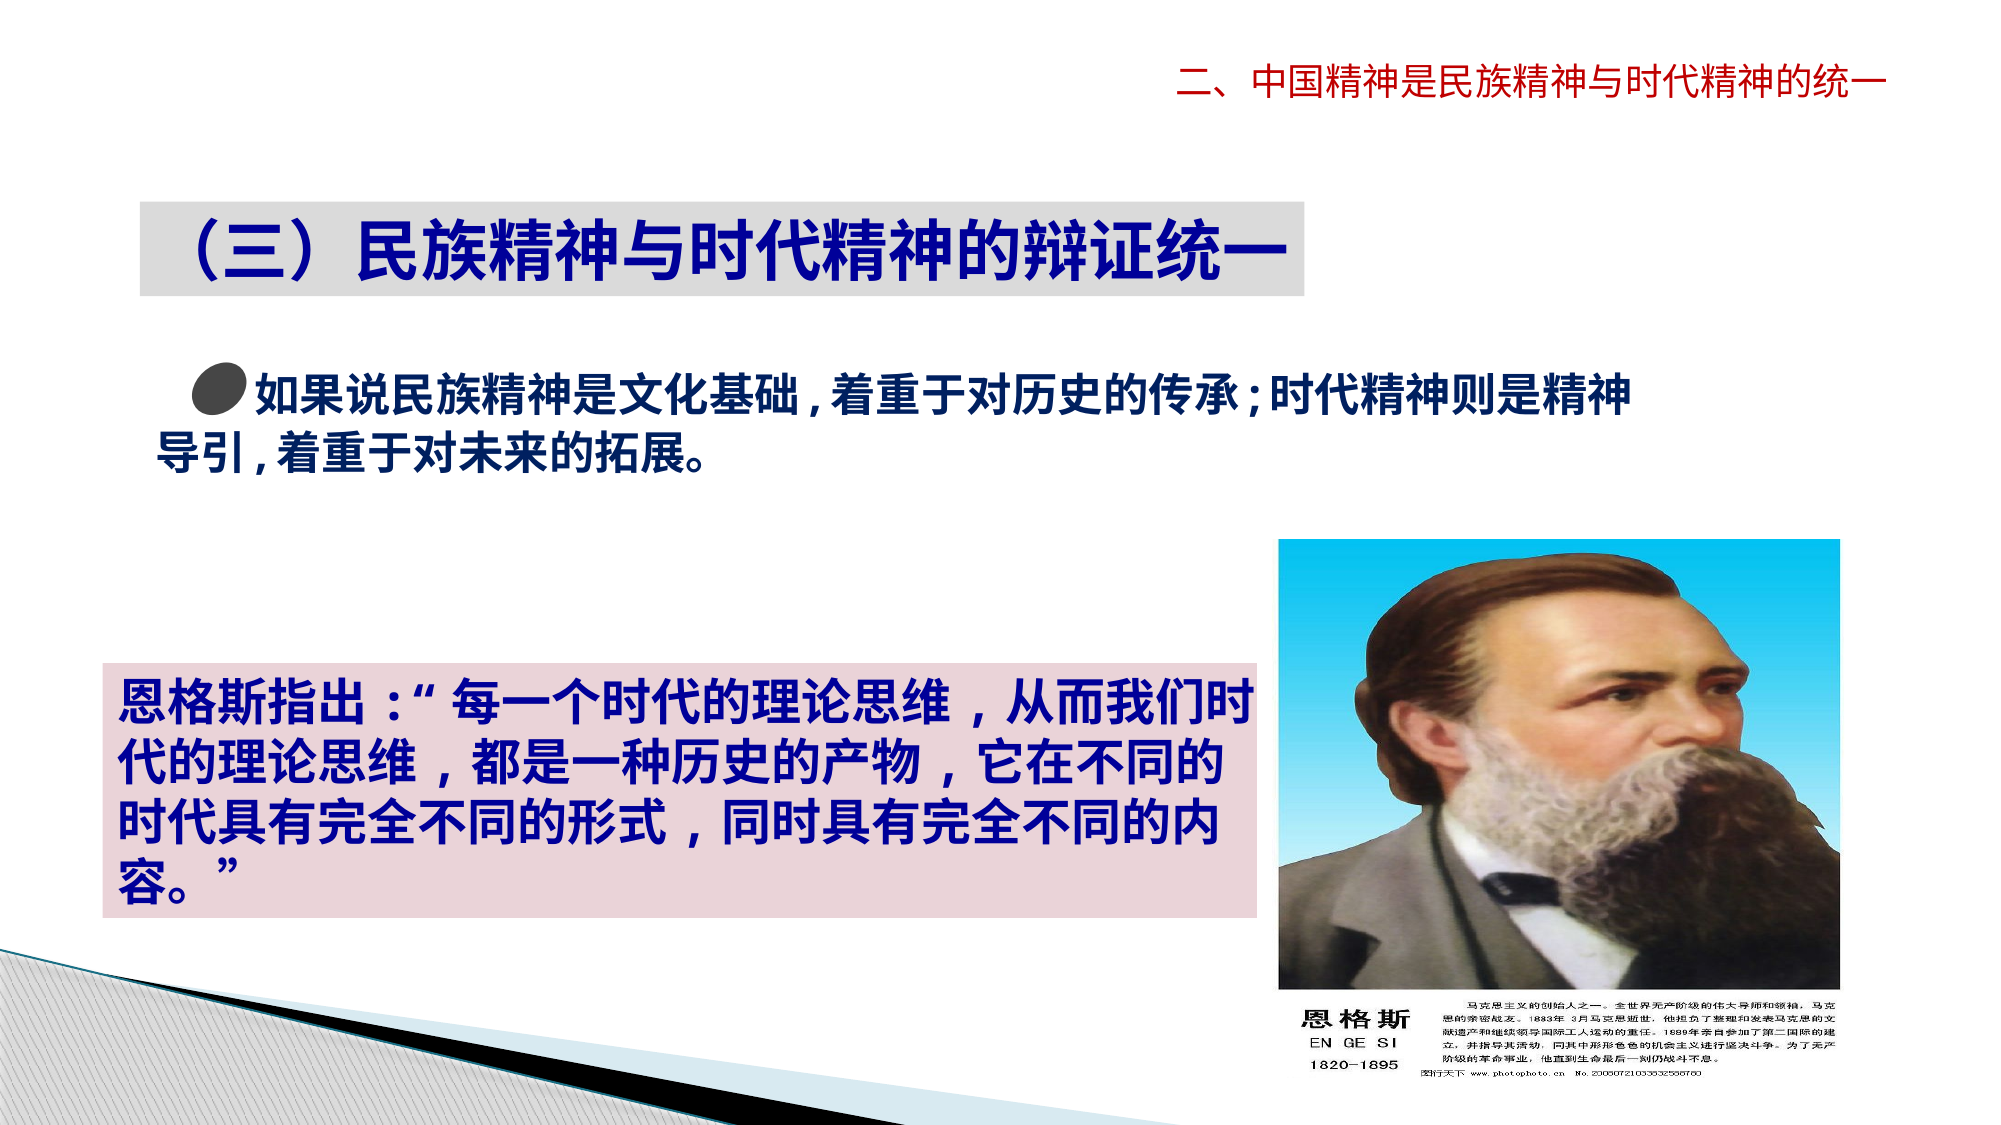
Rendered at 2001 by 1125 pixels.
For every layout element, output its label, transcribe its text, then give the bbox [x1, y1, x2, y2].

picture [1257, 539, 1861, 1078]
list ●如果说民族精神是文化基础,着重于对历史的传承;时代精神则是精神导引,着重于对未来的拓展。 [90, 346, 1684, 547]
text_box （三）民族精神与时代精神的辩证统一 [139, 201, 1305, 297]
text_box 二、中国精神是民族精神与时代精神的统一 [1160, 50, 1944, 111]
text_box 恩格斯指出:“每一个时代的理论思维,从而我们时代的理论思维,都是一种历史的产物,它在不同的时代具有完全不同的形式,同时具有完全不同的内容。” [102, 663, 1251, 918]
